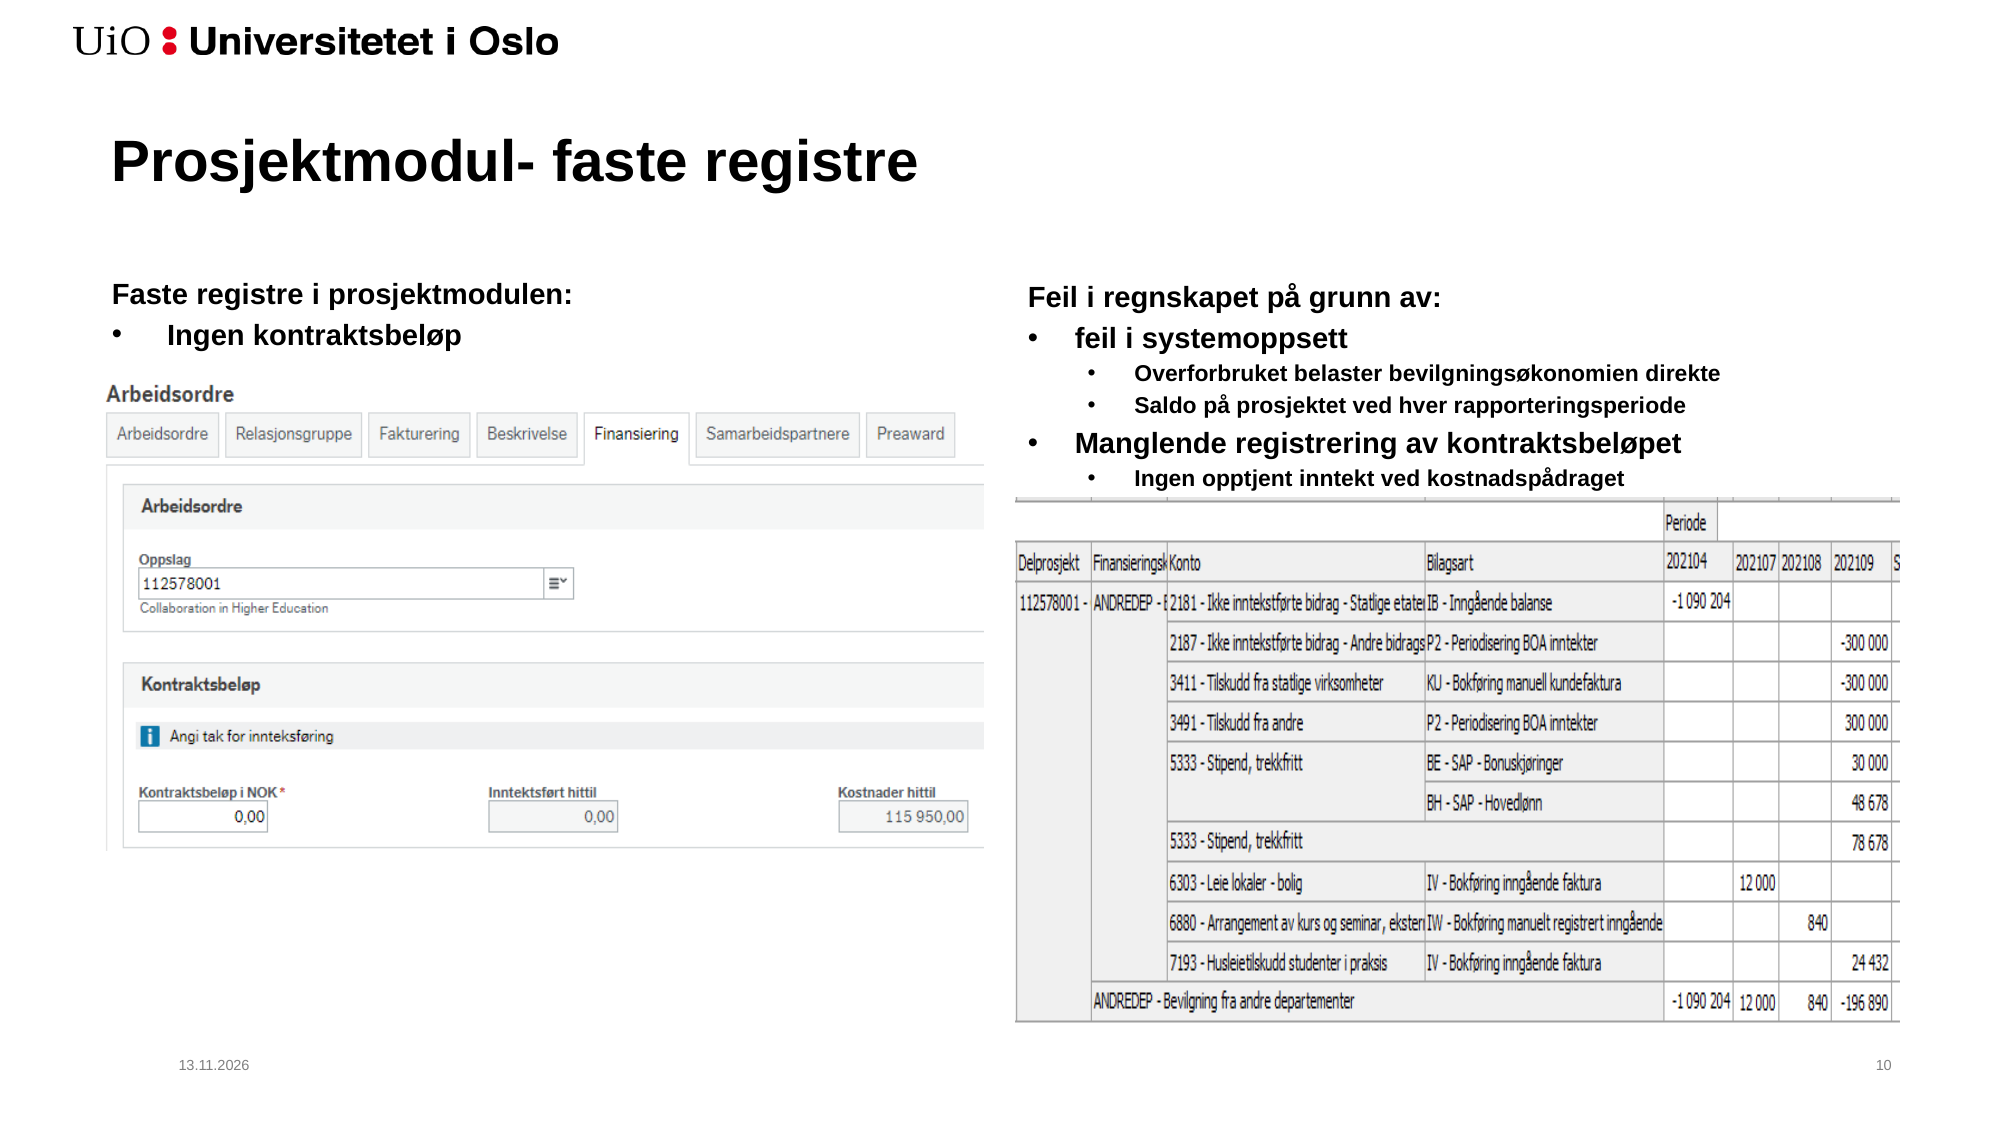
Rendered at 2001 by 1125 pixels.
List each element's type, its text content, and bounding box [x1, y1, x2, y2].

slide_number 10 [1753, 1049, 1905, 1125]
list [99, 375, 984, 851]
title Prosjektmodul- faste registre [99, 93, 1900, 233]
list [1015, 497, 1901, 1027]
list Faste registre i prosjektmodulen: Ingen kontraktsbeløp [99, 251, 984, 357]
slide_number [166, 1049, 584, 1125]
list Feil i regnskapet på grunn av: feil i systemoppsett Overforbruket belaster bevilgningsøkonomien direkte Saldo på prosjektet ved hver rapporteringsperiode Manglende registrering av kontraktsbeløpet Ingen opptjent inntekt ved kostnadspådraget [1015, 223, 1900, 497]
picture [73, 26, 558, 55]
